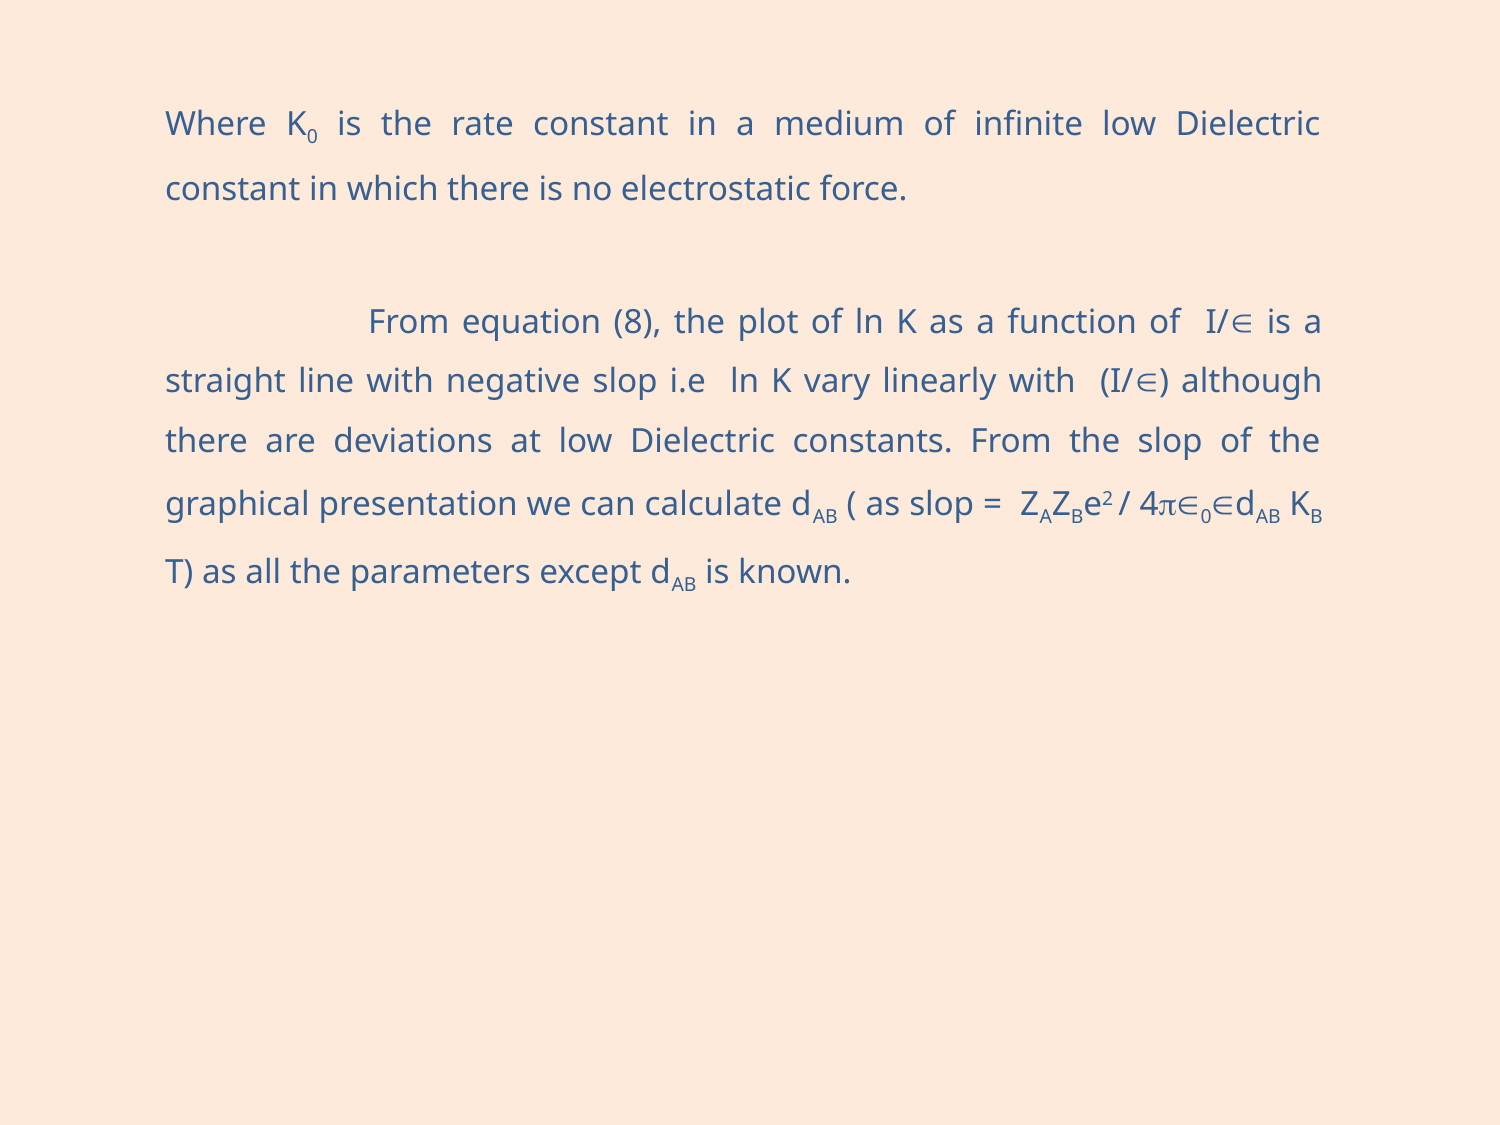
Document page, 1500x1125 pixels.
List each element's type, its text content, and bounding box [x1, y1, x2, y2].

subtitle Where K0 is the rate constant in a medium of infinite low Dielectric constant in which there is no electrostatic force. From equation (8), the plot of ln K as a function of I/ is a straight line with negative slop i.e ln K vary linearly with (I/) although there are deviations at low Dielectric constants. From the slop of the graphical presentation we can calculate dAB ( as slop = ZAZBe2 / 40dAB KB T) as all the parameters except dAB is known. [150, 24, 1338, 988]
